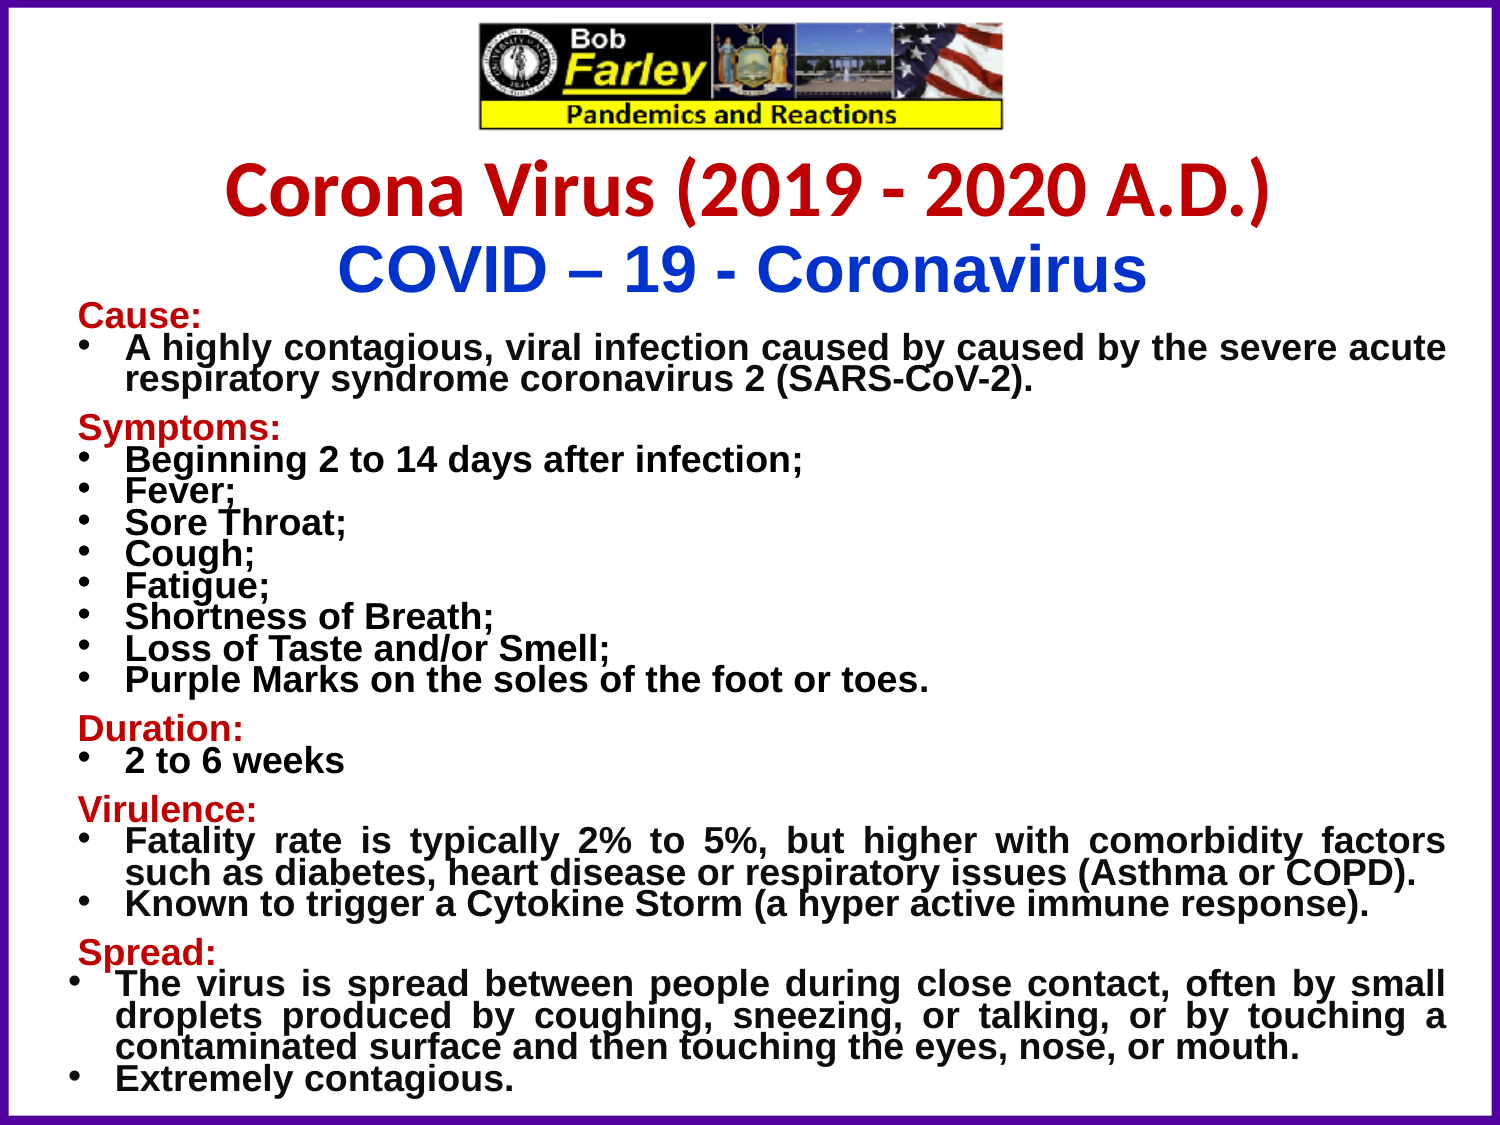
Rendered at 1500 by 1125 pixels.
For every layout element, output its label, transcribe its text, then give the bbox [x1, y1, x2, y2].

text_box Corona Virus (2019 - 2020 A.D.) [37, 127, 1463, 241]
list COVID – 19 - Coronavirus Cause: A highly contagious, viral infection caused by caused by the severe acute respiratory syndrome coronavirus 2 (SARS-CoV-2). Symptoms: Beginning 2 to 14 days after infection; Fever; Sore Throat; Cough; Fatigue; Shortness of Breath; Loss of Taste and/or Smell; Purple Marks on the soles of the foot or toes. Duration: 2 to 6 weeks Virulence: Fatality rate is typically 2% to 5%, but higher with comorbidity factors such as diabetes, heart disease or respiratory issues (Asthma or COPD). Known to trigger a Cytokine Storm (a hyper active immune response). Spread: The virus is spread between people during close contact, often by small droplets produced by coughing, sneezing, or talking, or by touching a contaminated surface and then touching the eyes, nose, or mouth. Extremely contagious. [24, 240, 1463, 1046]
picture [0, 0, 1500, 1125]
